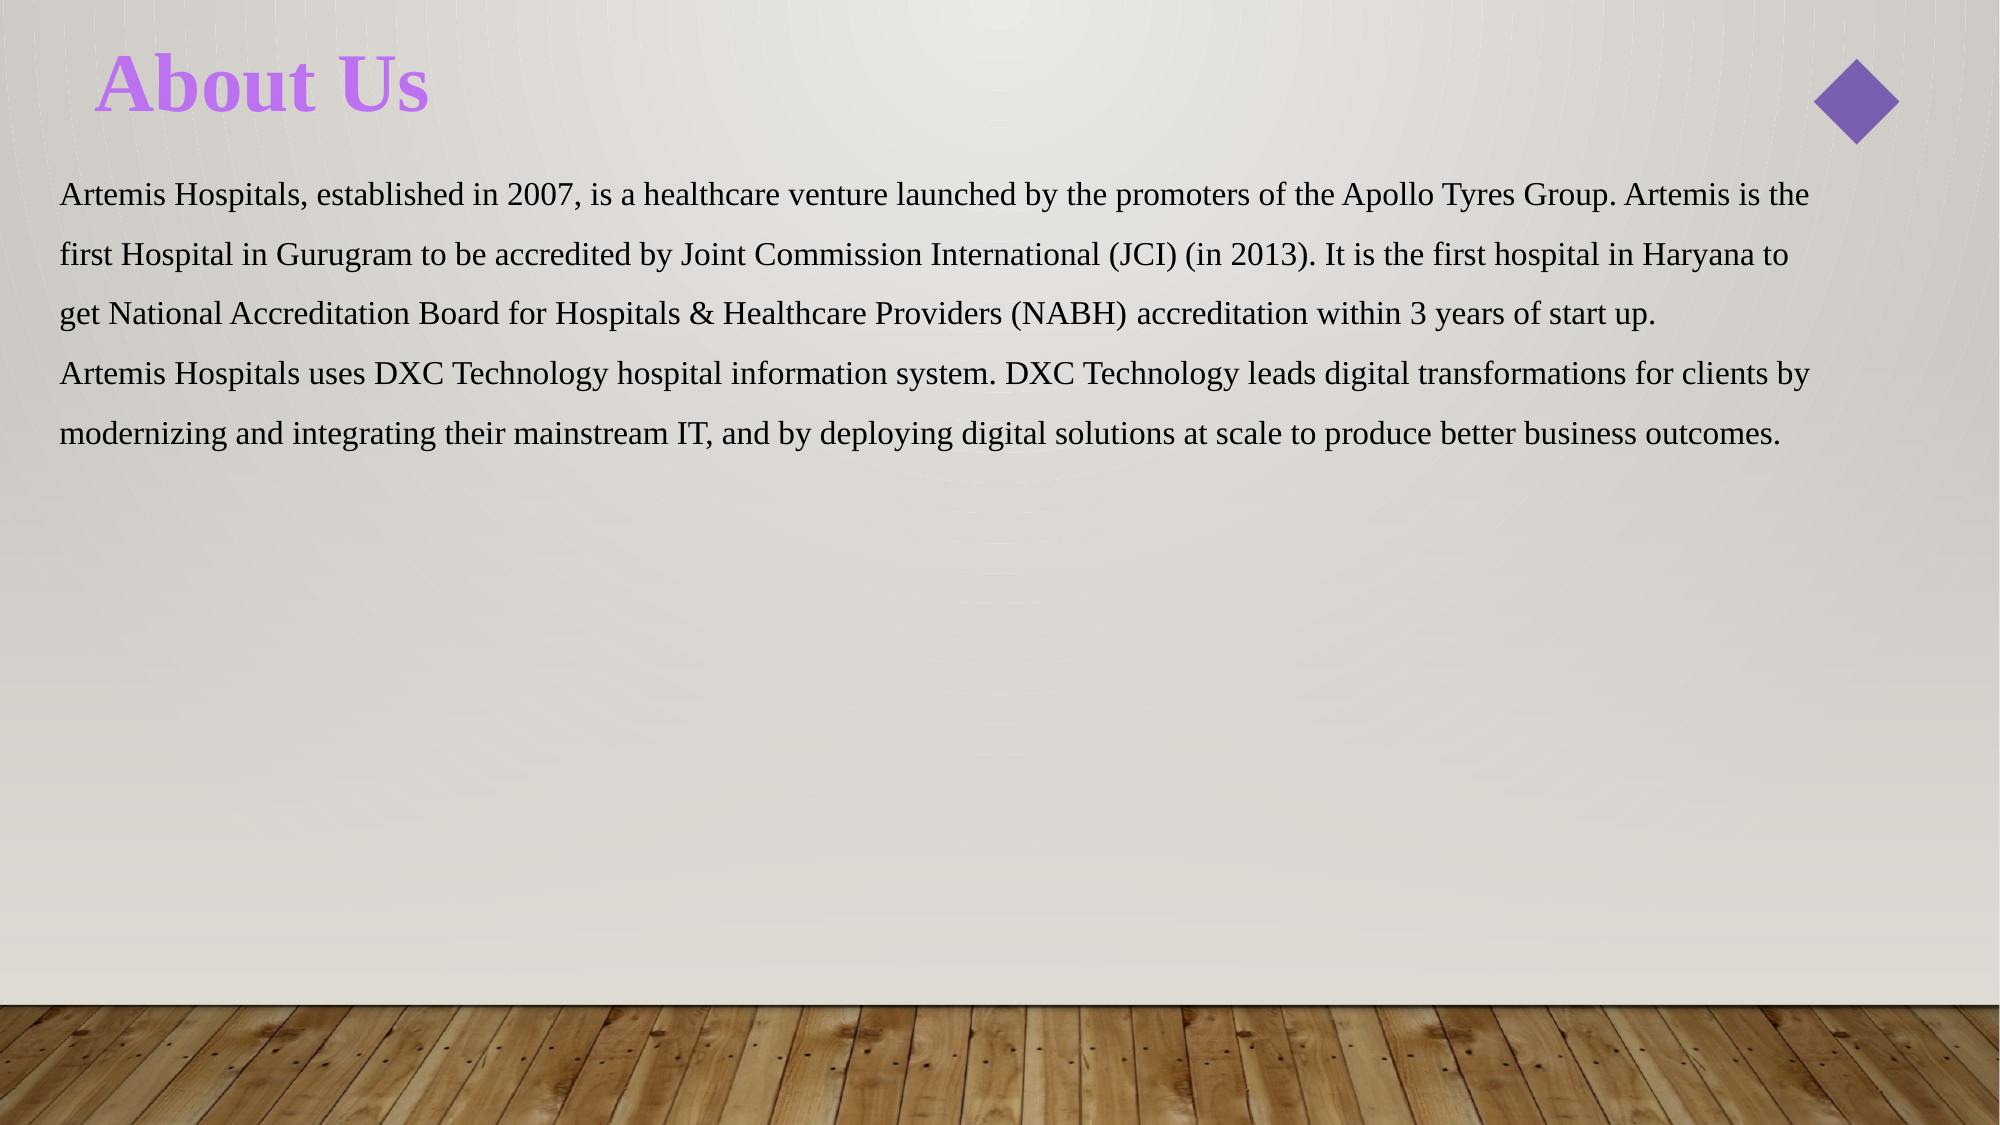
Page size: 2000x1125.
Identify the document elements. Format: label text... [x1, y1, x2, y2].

text_box Artemis Hospitals, established in 2007, is a healthcare venture launched by the promoters of the Apollo Tyres Group. Artemis is the first Hospital in Gurugram to be accredited by Joint Commission International (JCI) (in 2013). It is the first hospital in Haryana to get National Accreditation Board for Hospitals & Healthcare Providers (NABH) accreditation within 3 years of start up. Artemis Hospitals uses DXC Technology hospital information system. DXC Technology leads digital transformations for clients by modernizing and integrating their mainstream IT, and by deploying digital solutions at scale to produce better business outcomes. [59, 144, 1827, 587]
text_box About Us [94, 39, 732, 135]
picture [0, 1005, 2000, 1125]
